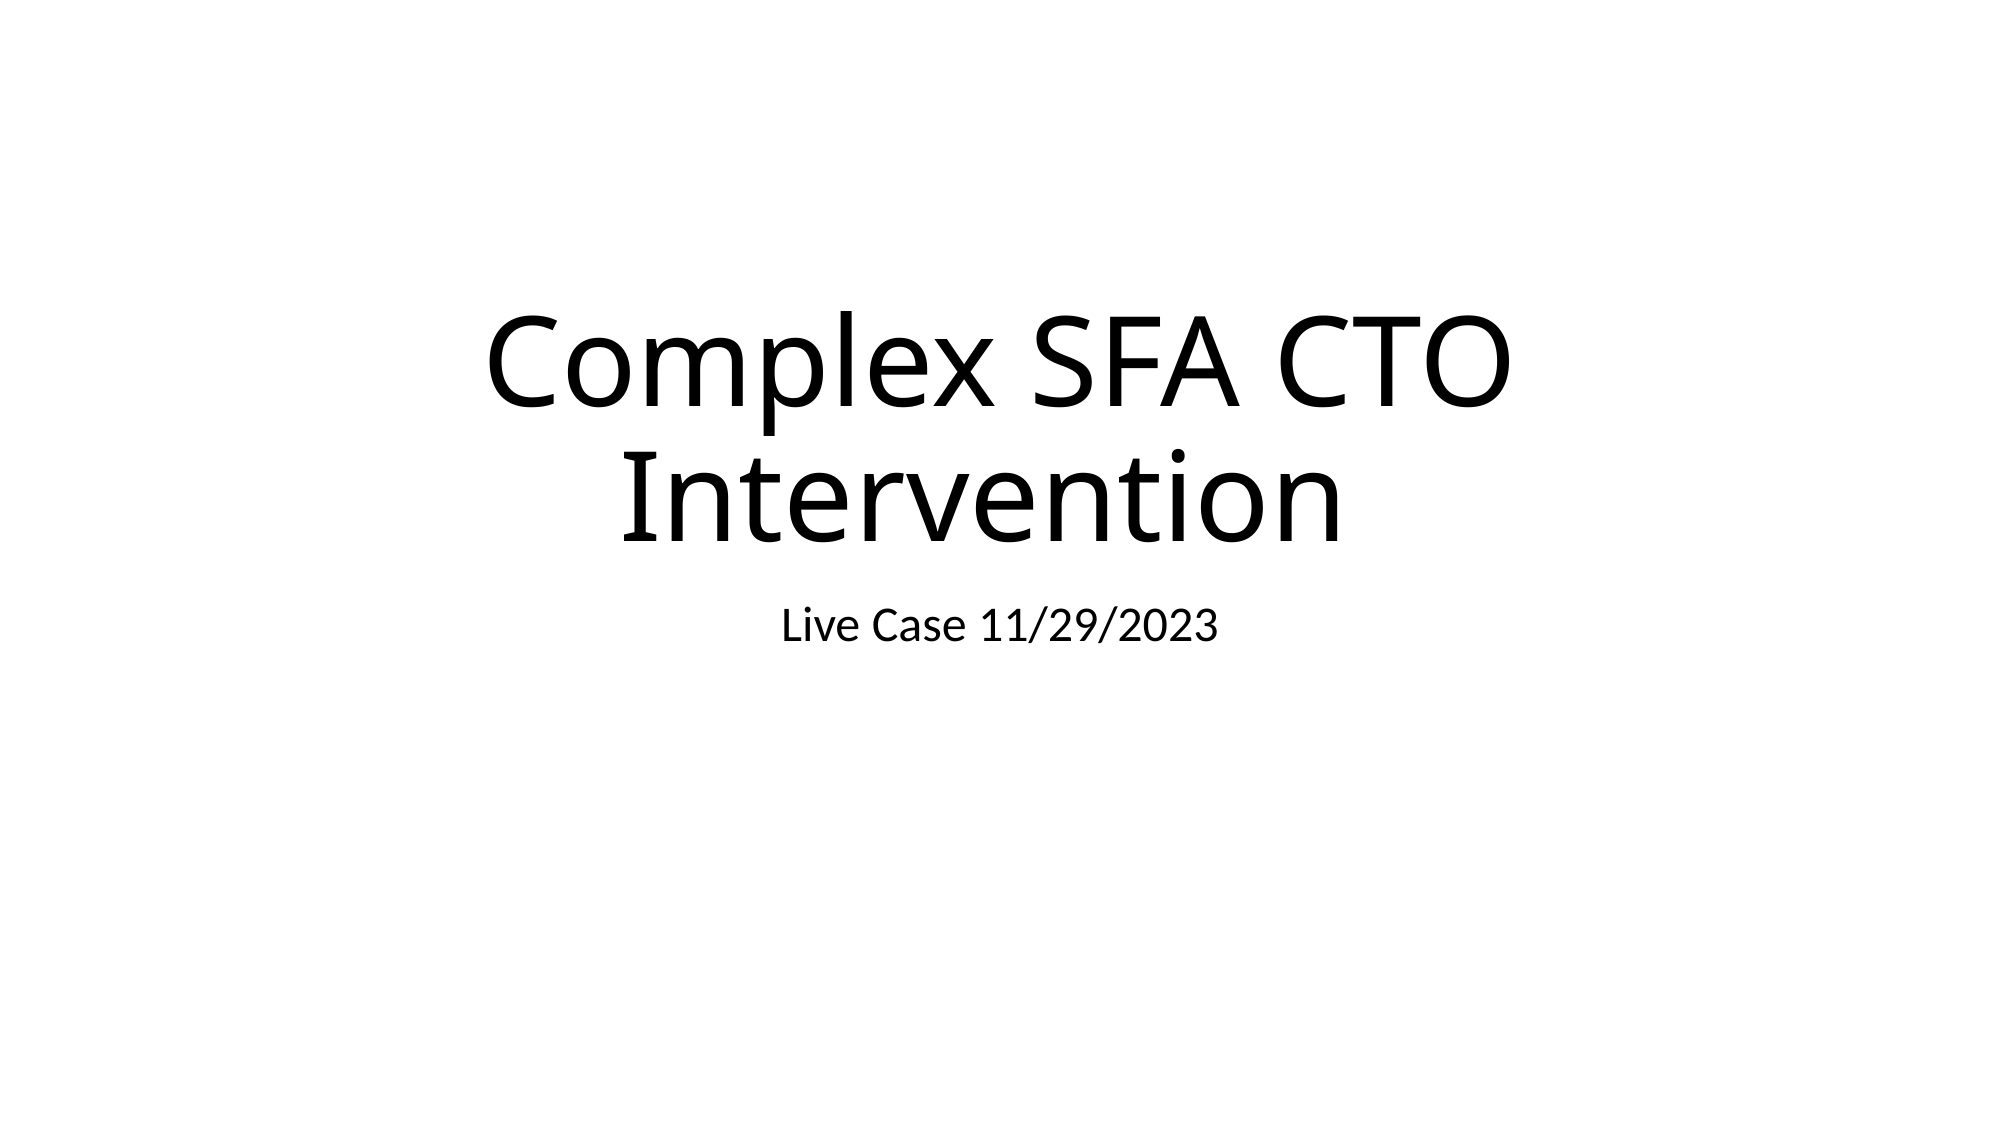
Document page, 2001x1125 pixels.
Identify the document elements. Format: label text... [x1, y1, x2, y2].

title Complex SFA CTO Intervention [249, 184, 1750, 576]
subtitle Live Case 11/29/2023 [249, 590, 1750, 863]
